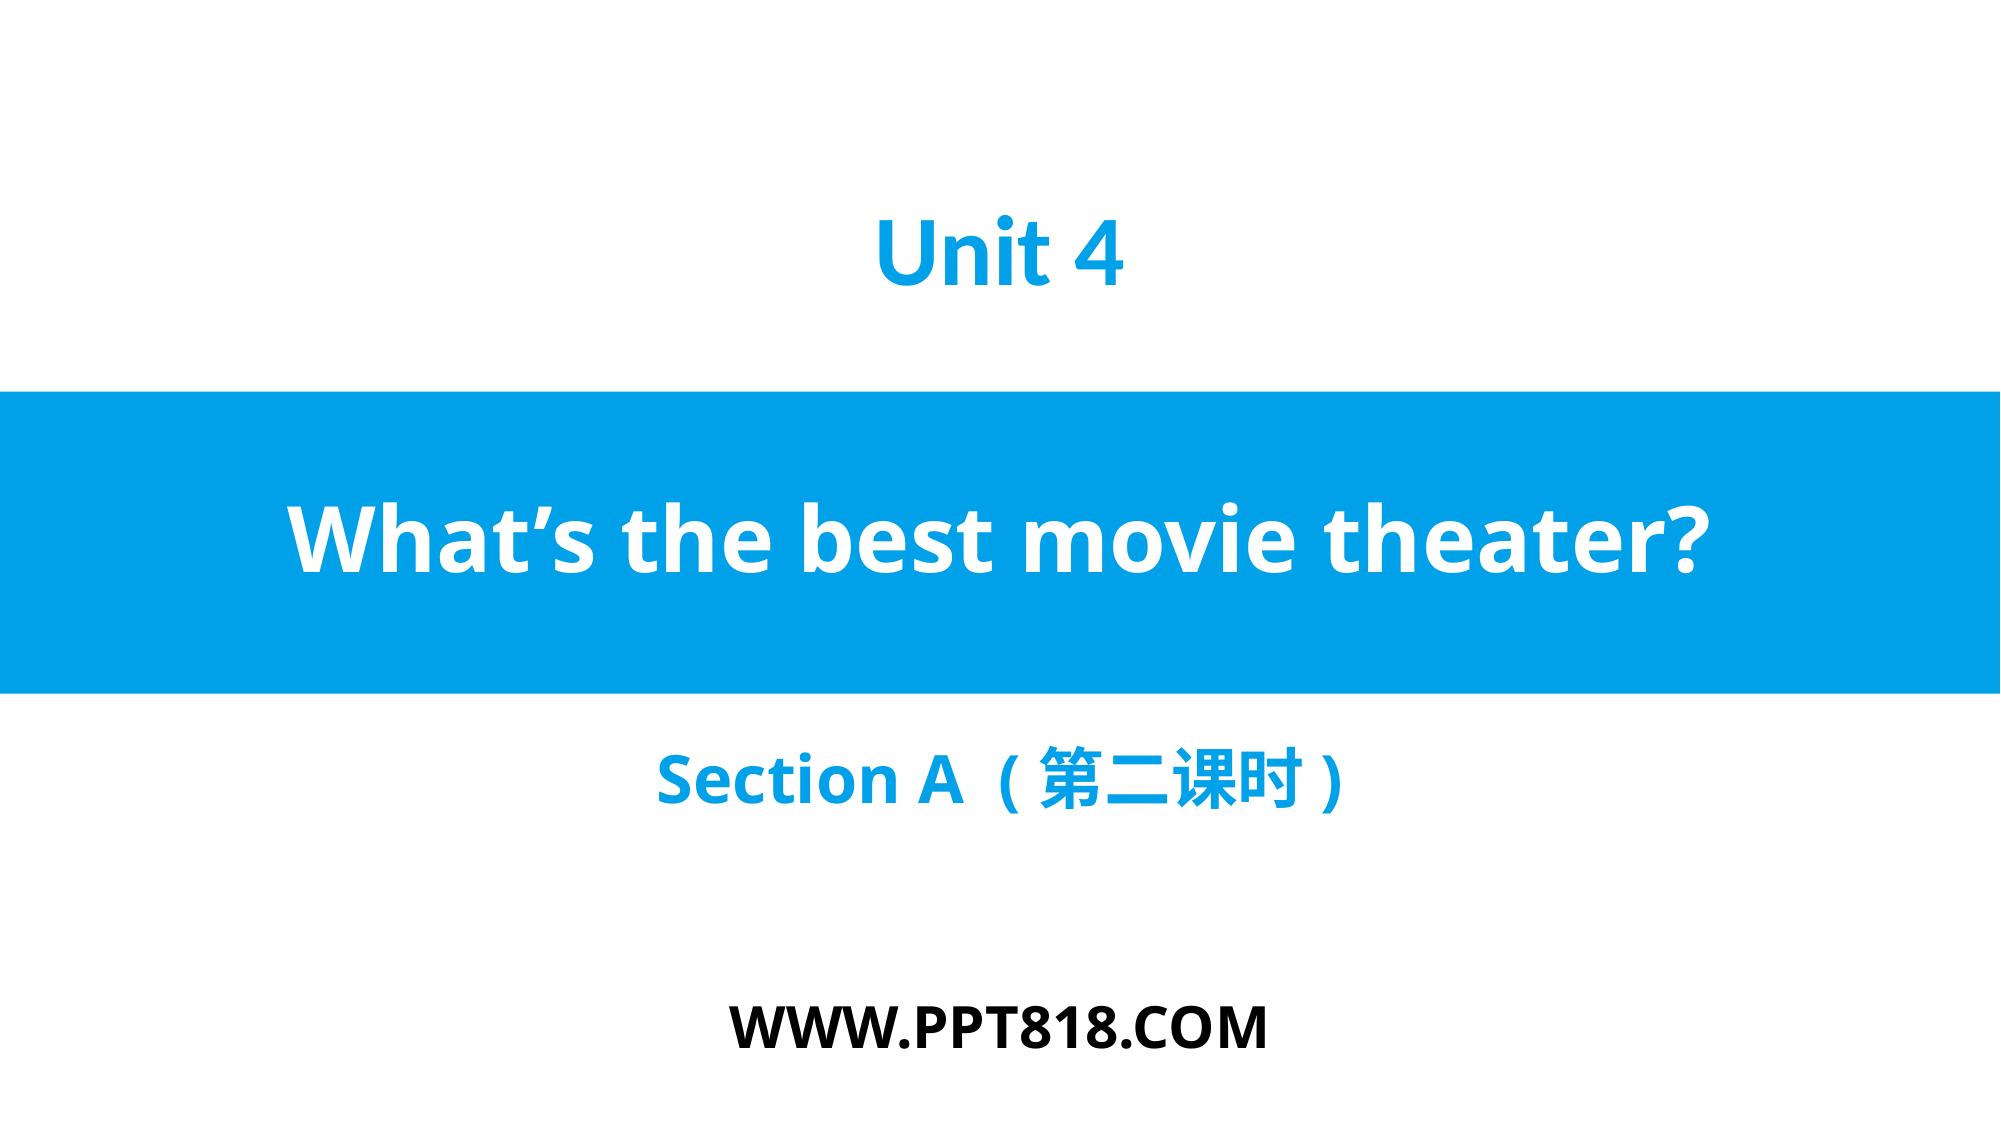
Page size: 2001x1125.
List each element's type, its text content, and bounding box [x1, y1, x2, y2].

title What’s the best movie theater? [0, 391, 2000, 690]
text_box WWW.PPT818.COM [0, 975, 2000, 1068]
text_box Section A (第二课时) [0, 690, 2000, 873]
text_box Unit 4 [0, 178, 2000, 313]
